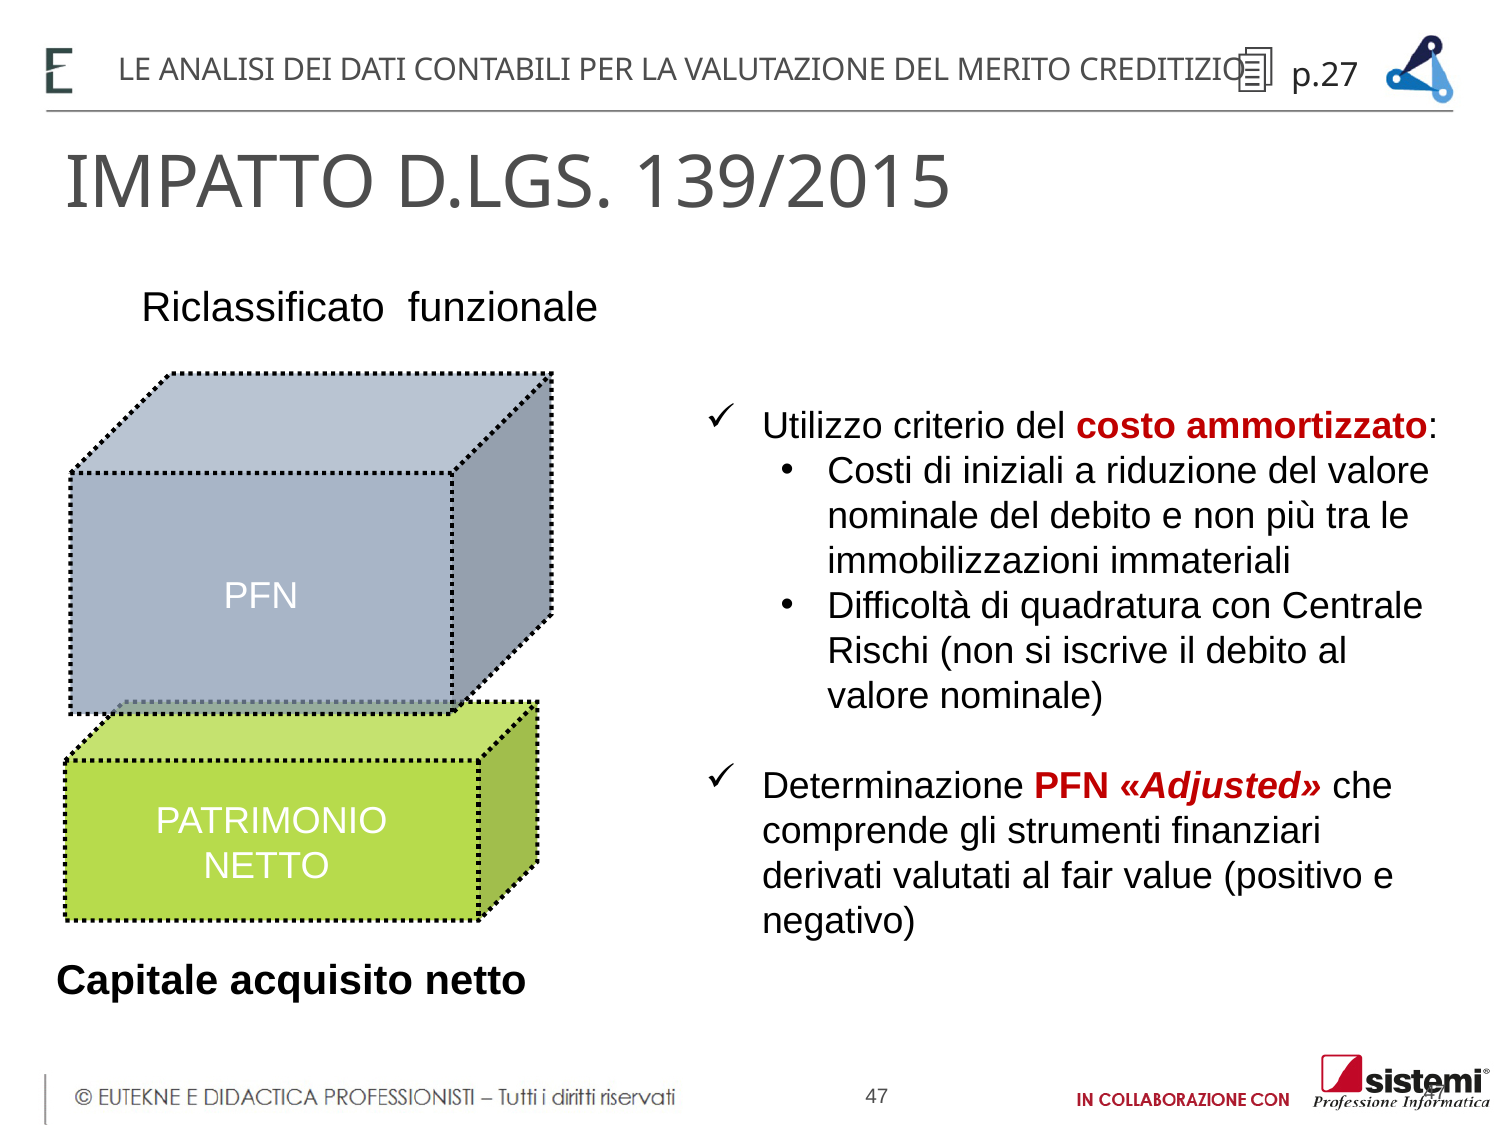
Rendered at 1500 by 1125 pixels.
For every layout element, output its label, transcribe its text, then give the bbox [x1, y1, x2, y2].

text_box LE ANALISI DEI DATI CONTABILI PER LA VALUTAZIONE DEL MERITO CREDITIZIO [103, 45, 1234, 96]
picture [0, 0, 1500, 1125]
text_box PATRIMONIO NETTO [65, 750, 489, 921]
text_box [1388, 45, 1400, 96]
text_box Capitale acquisito netto [41, 940, 618, 1125]
text_box LE ANALISI DEI DATI CONTABILI PER LA VALUTAZIONE DEL MERITO CREDITIZIO [65, 701, 537, 761]
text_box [1234, 45, 1388, 101]
slide_number 47 [1124, 1061, 1462, 1122]
text_box IMPATTO D.LGS. 139/2015 [50, 137, 1380, 232]
text_box 47 [681, 1075, 1072, 1117]
text_box Utilizzo criterio del costo ammortizzato: Costi di iniziali a riduzione del valore nominale del debito e non più tra le immobilizzazioni immateriali Difficoltà di quadratura con Centrale Rischi (non si iscrive il debito al valore nominale) Determinazione PFN «Adjusted» che comprende gli strumenti finanziari derivati valutati al fair value (positivo e negativo) [690, 393, 1459, 994]
text_box Riclassificato funzionale [126, 267, 703, 337]
text_box PFN [70, 373, 521, 715]
text_box MARGINE OPERATIVO LORDO E INFORMAZIONI DA FORNIRE AL SISTEMA BANCARIO [72, 373, 551, 474]
